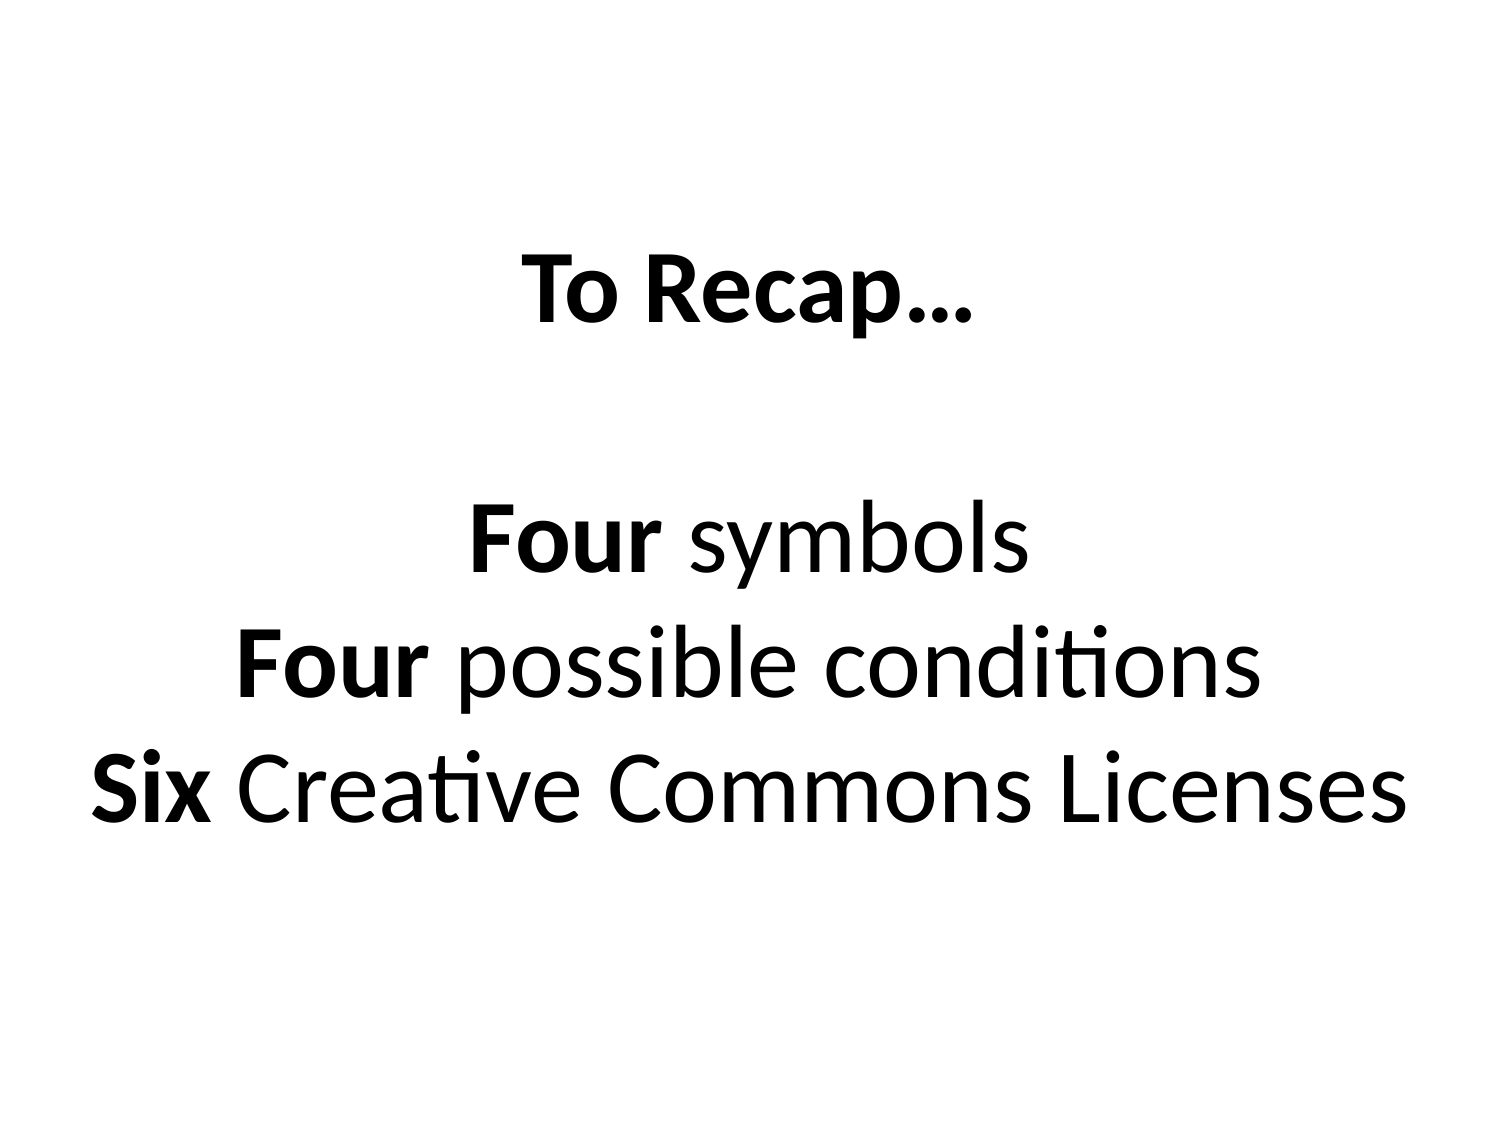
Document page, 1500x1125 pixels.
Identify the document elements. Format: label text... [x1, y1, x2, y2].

text_box To Recap… Four symbols Four possible conditions Six Creative Commons Licenses [0, 140, 1500, 921]
